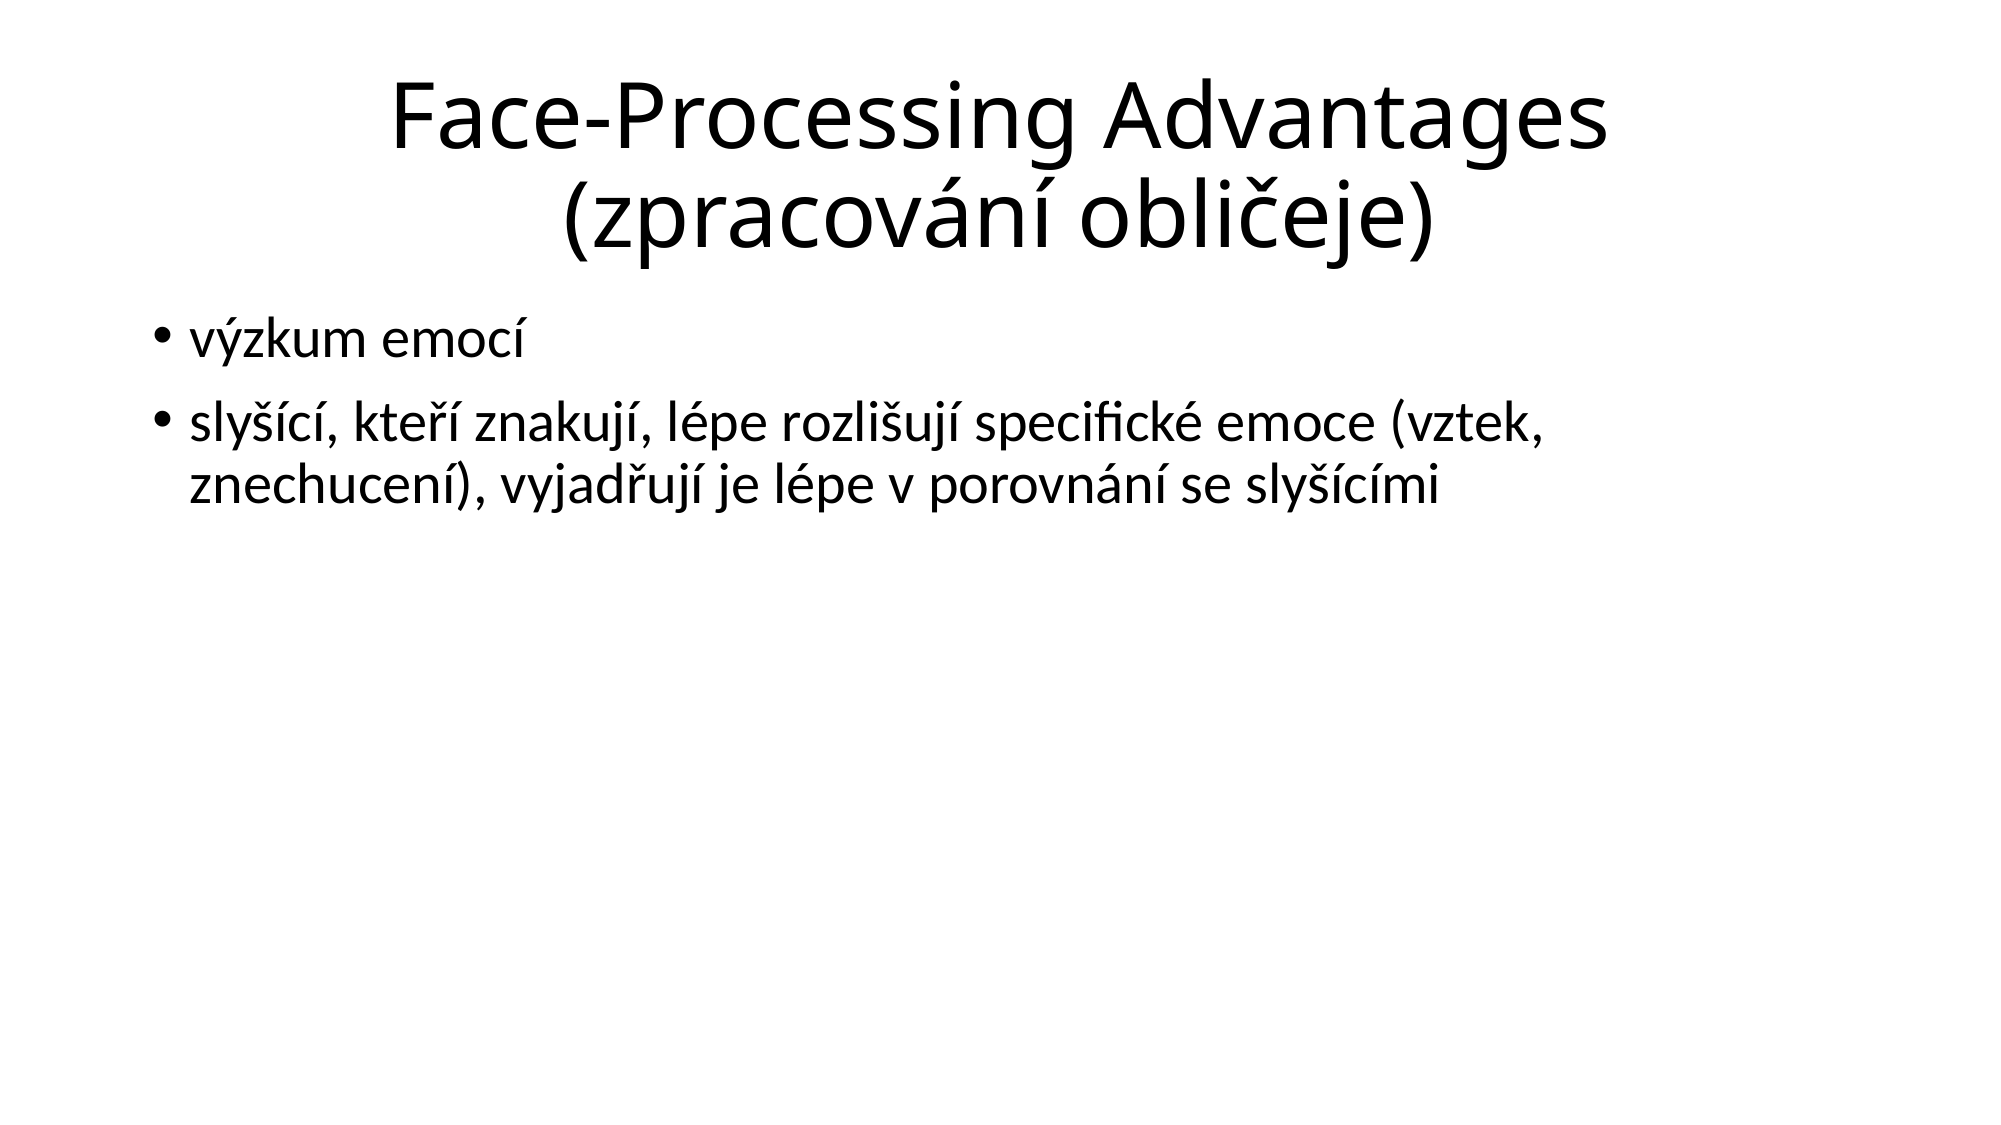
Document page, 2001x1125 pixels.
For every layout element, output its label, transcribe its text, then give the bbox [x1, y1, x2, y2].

title Face-Processing Advantages (zpracování obličeje) [137, 59, 1863, 278]
list výzkum emocí slyšící, kteří znakují, lépe rozlišují specifické emoce (vztek, znechucení), vyjadřují je lépe v porovnání se slyšícími [137, 299, 1863, 1014]
